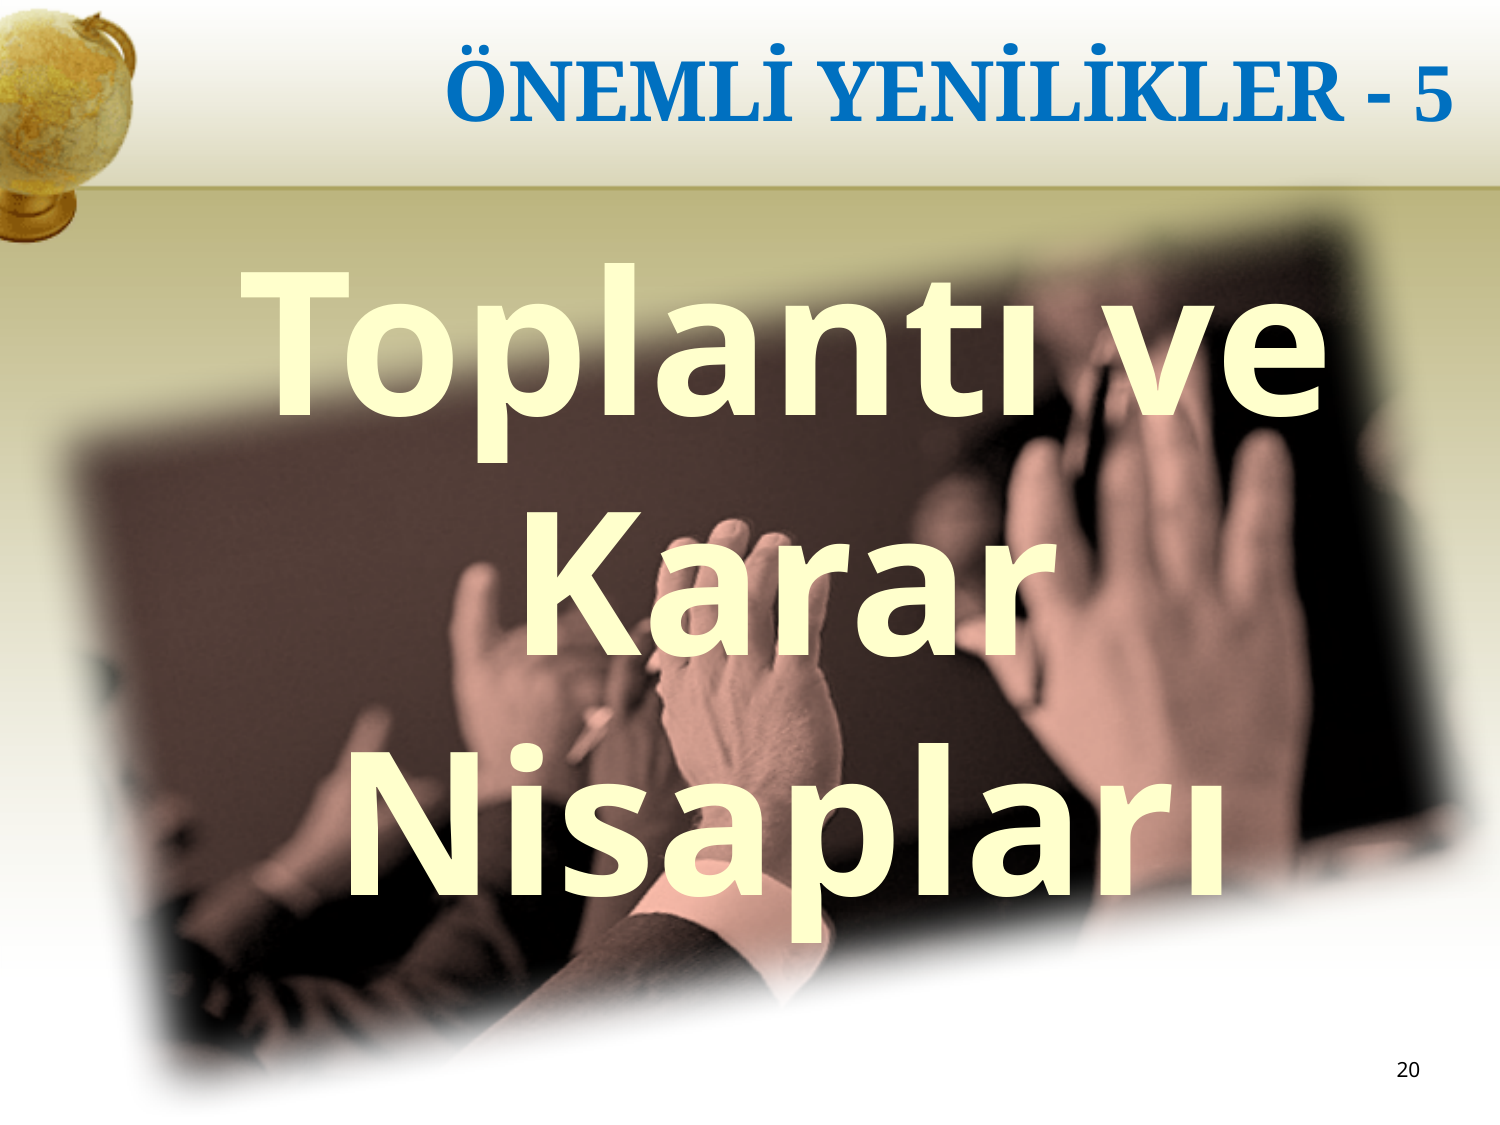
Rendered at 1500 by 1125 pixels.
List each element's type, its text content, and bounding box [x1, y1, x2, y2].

text_box ÖNEMLİ YENİLİKLER - 5 [159, 30, 1471, 146]
text_box Toplantı ve Karar Nisapları [100, 208, 1471, 266]
slide_number 20 [1122, 1034, 1436, 1093]
picture [0, 0, 1500, 1125]
